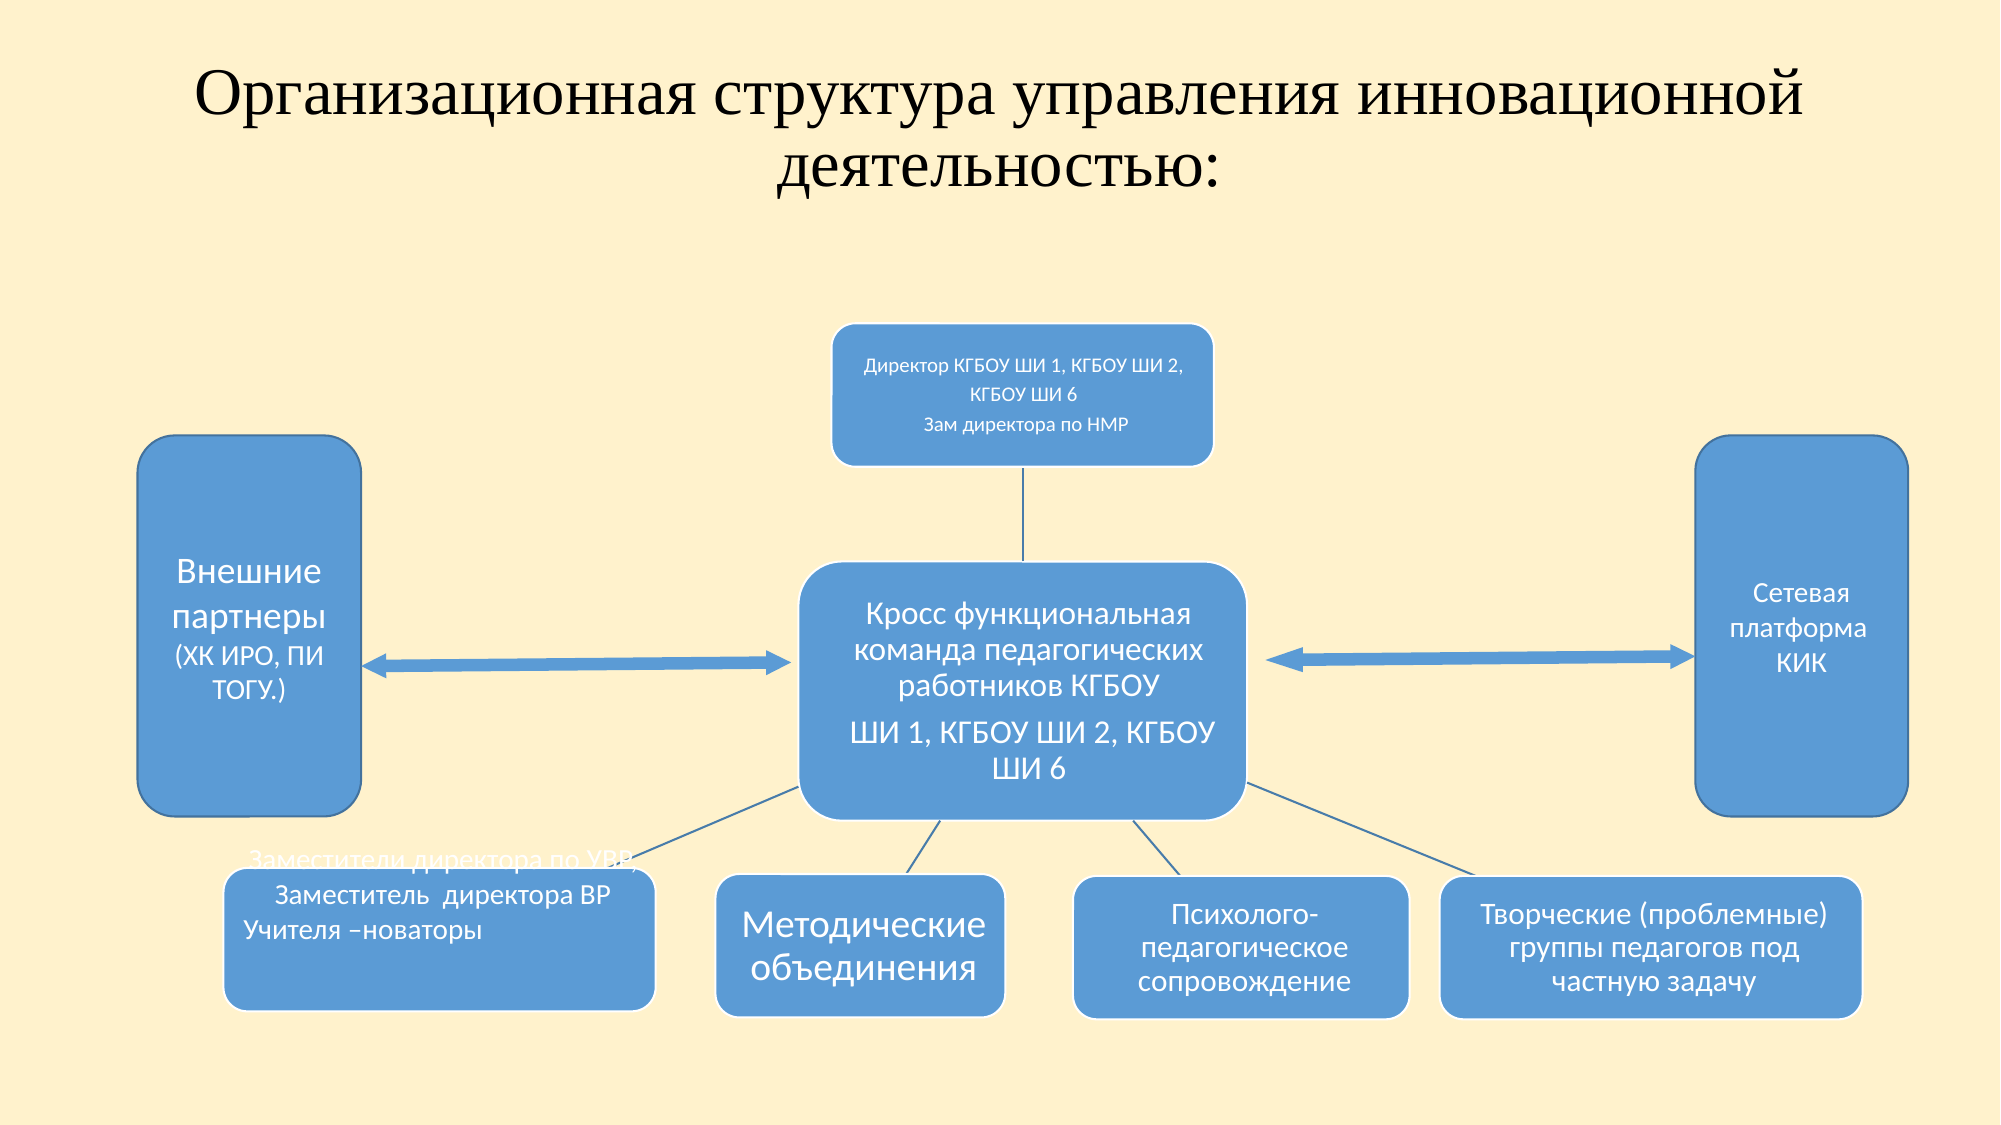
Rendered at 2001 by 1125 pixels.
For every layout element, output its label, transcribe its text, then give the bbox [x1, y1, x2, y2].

title Организационная структура управления инновационной деятельностью: [137, 59, 1863, 278]
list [105, 305, 1936, 1020]
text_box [1265, 656, 1696, 660]
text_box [361, 662, 792, 667]
